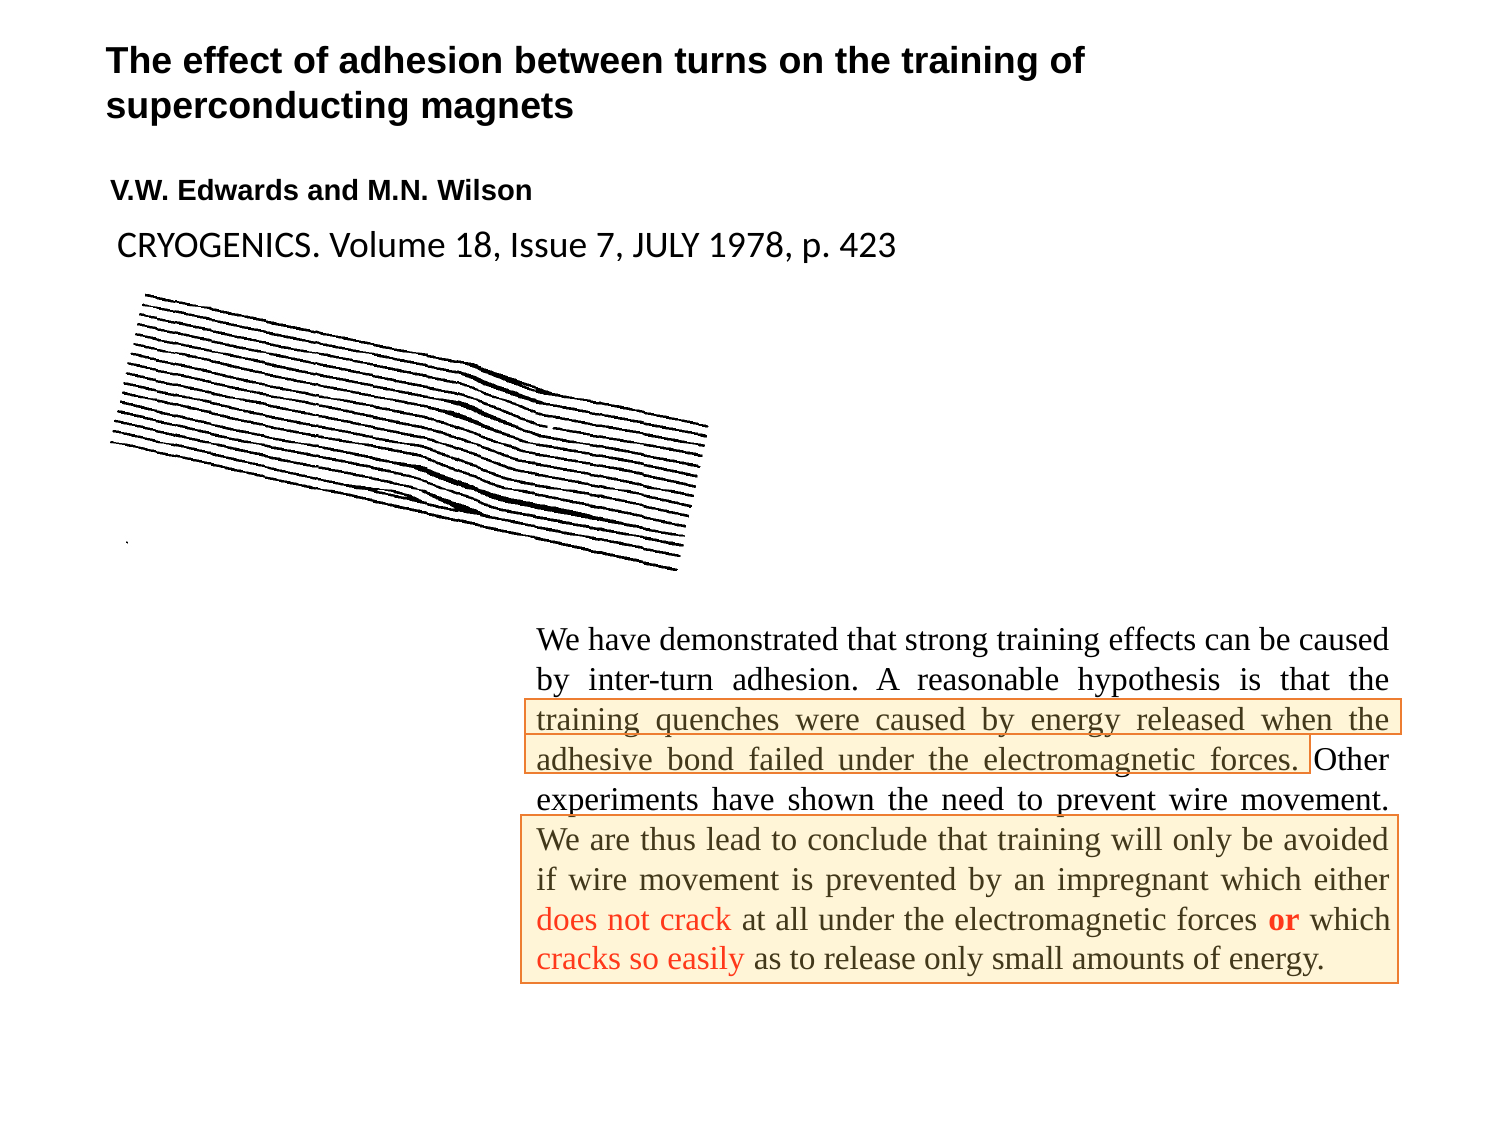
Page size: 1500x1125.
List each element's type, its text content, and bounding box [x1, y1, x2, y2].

text_box [520, 814, 1399, 984]
text_box V.W. Edwards and M.N. Wilson [95, 163, 549, 214]
text_box We have demonstrated that strong training effects can be caused by inter-turn adhesion. A reasonable hypothesis is that the training quenches were caused by energy released when the adhesive bond failed under the electromagnetic forces. Other experiments have shown the need to prevent wire movement. We are thus lead to conclude that training will only be avoided if wire movement is prevented by an impregnant which either does not crack at all under the electromagnetic forces or which cracks so easily as to release only small amounts of energy. [521, 609, 1406, 984]
picture [61, 261, 727, 581]
text_box [524, 698, 1402, 735]
text_box The effect of adhesion between turns on the training of superconducting magnets [90, 28, 1287, 134]
text_box [524, 733, 1311, 774]
text_box CRYOGENICS. Volume 18, Issue 7, JULY 1978, p. 423 [102, 213, 912, 273]
